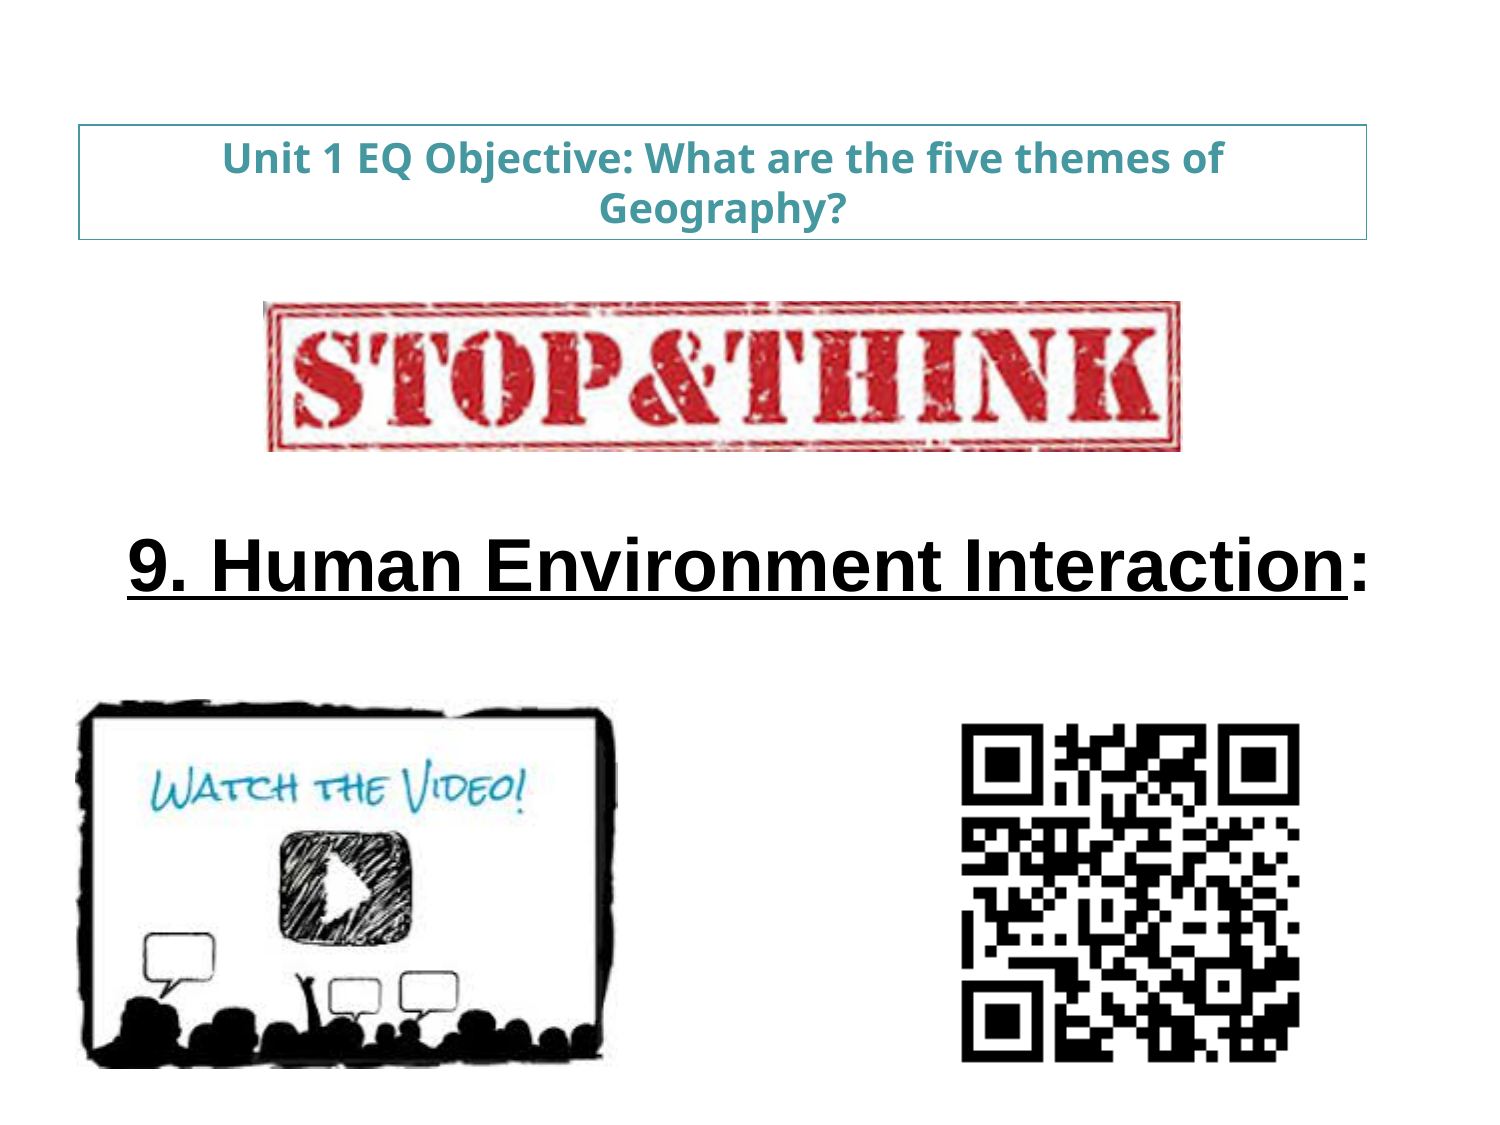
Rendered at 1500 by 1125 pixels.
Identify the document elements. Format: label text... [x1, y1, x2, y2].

picture [74, 699, 618, 1069]
text_box Unit 1 EQ Objective: What are the five themes of Geography? [79, 124, 1367, 240]
text_box 9. Human Environment Interaction: [112, 509, 1388, 615]
picture [937, 699, 1326, 1088]
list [263, 300, 1183, 453]
